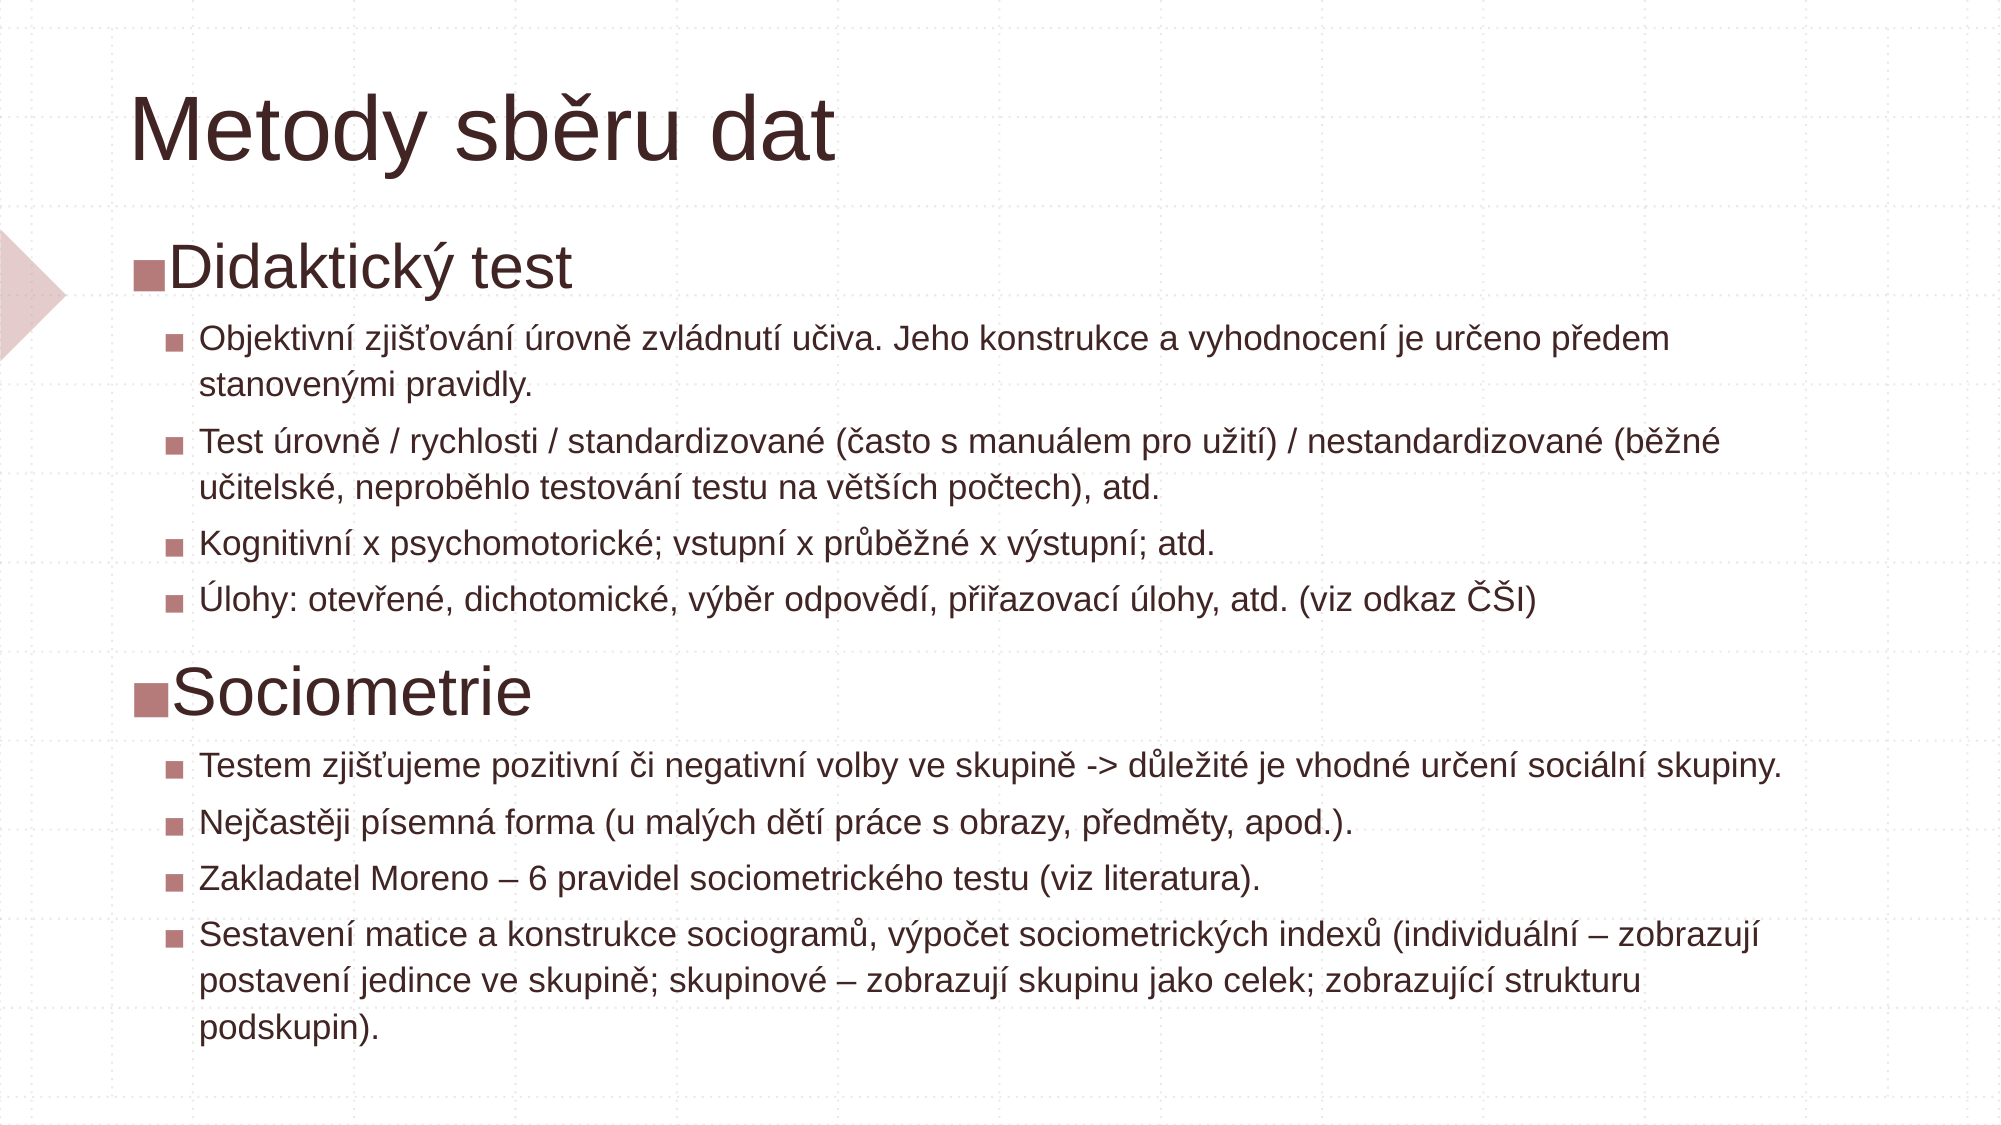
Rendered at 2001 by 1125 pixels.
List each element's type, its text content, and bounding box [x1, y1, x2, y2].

list Didaktický test Objektivní zjišťování úrovně zvládnutí učiva. Jeho konstrukce a vyhodnocení je určeno předem stanovenými pravidly. Test úrovně / rychlosti / standardizované (často s manuálem pro užití) / nestandardizované (běžné učitelské, neproběhlo testování testu na větších počtech), atd. Kognitivní x psychomotorické; vstupní x průběžné x výstupní; atd. Úlohy: otevřené, dichotomické, výběr odpovědí, přiřazovací úlohy, atd. (viz odkaz ČŠI) Sociometrie Testem zjišťujeme pozitivní či negativní volby ve skupině -> důležité je vhodné určení sociální skupiny. Nejčastěji písemná forma (u malých dětí práce s obrazy, předměty, apod.). Zakladatel Moreno – 6 pravidel sociometrického testu (viz literatura). Sestavení matice a konstrukce sociogramů, výpočet sociometrických indexů (individuální – zobrazují postavení jedince ve skupině; skupinové – zobrazují skupinu jako celek; zobrazující strukturu podskupin). [113, 211, 1808, 1059]
title Metody sběru dat [113, 35, 1808, 187]
